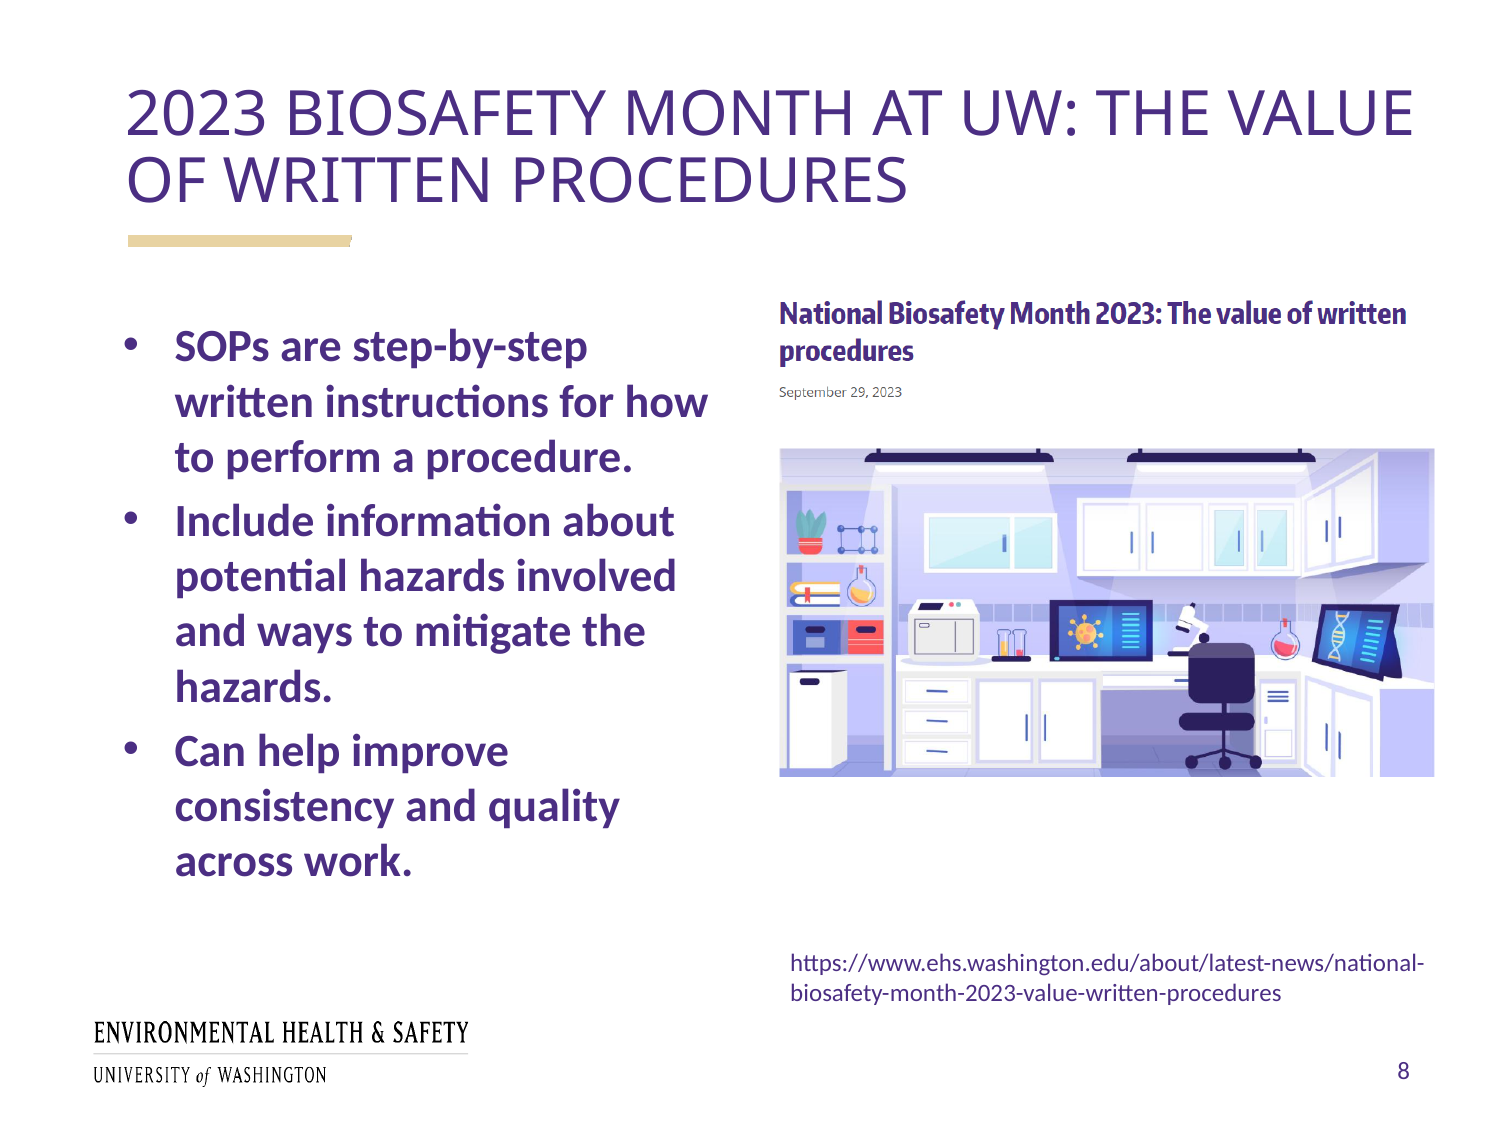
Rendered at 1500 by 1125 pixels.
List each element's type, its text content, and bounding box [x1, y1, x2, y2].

text_box https://www.ehs.washington.edu/about/latest-news/national-biosafety-month-2023-value-written-procedures [775, 938, 1444, 1014]
list SOPs are step-by-step written instructions for how to perform a procedure. Include information about potential hazards involved and ways to mitigate the hazards. Can help improve consistency and quality across work. [108, 308, 726, 944]
picture [766, 294, 1448, 782]
picture [90, 1020, 469, 1087]
slide_number 8 [1162, 1039, 1500, 1100]
picture [128, 235, 352, 247]
list 2023 BIOSAFETY MONTH AT UW: THE VALUE OF WRITTEN PROCEDURES [110, 60, 1453, 224]
